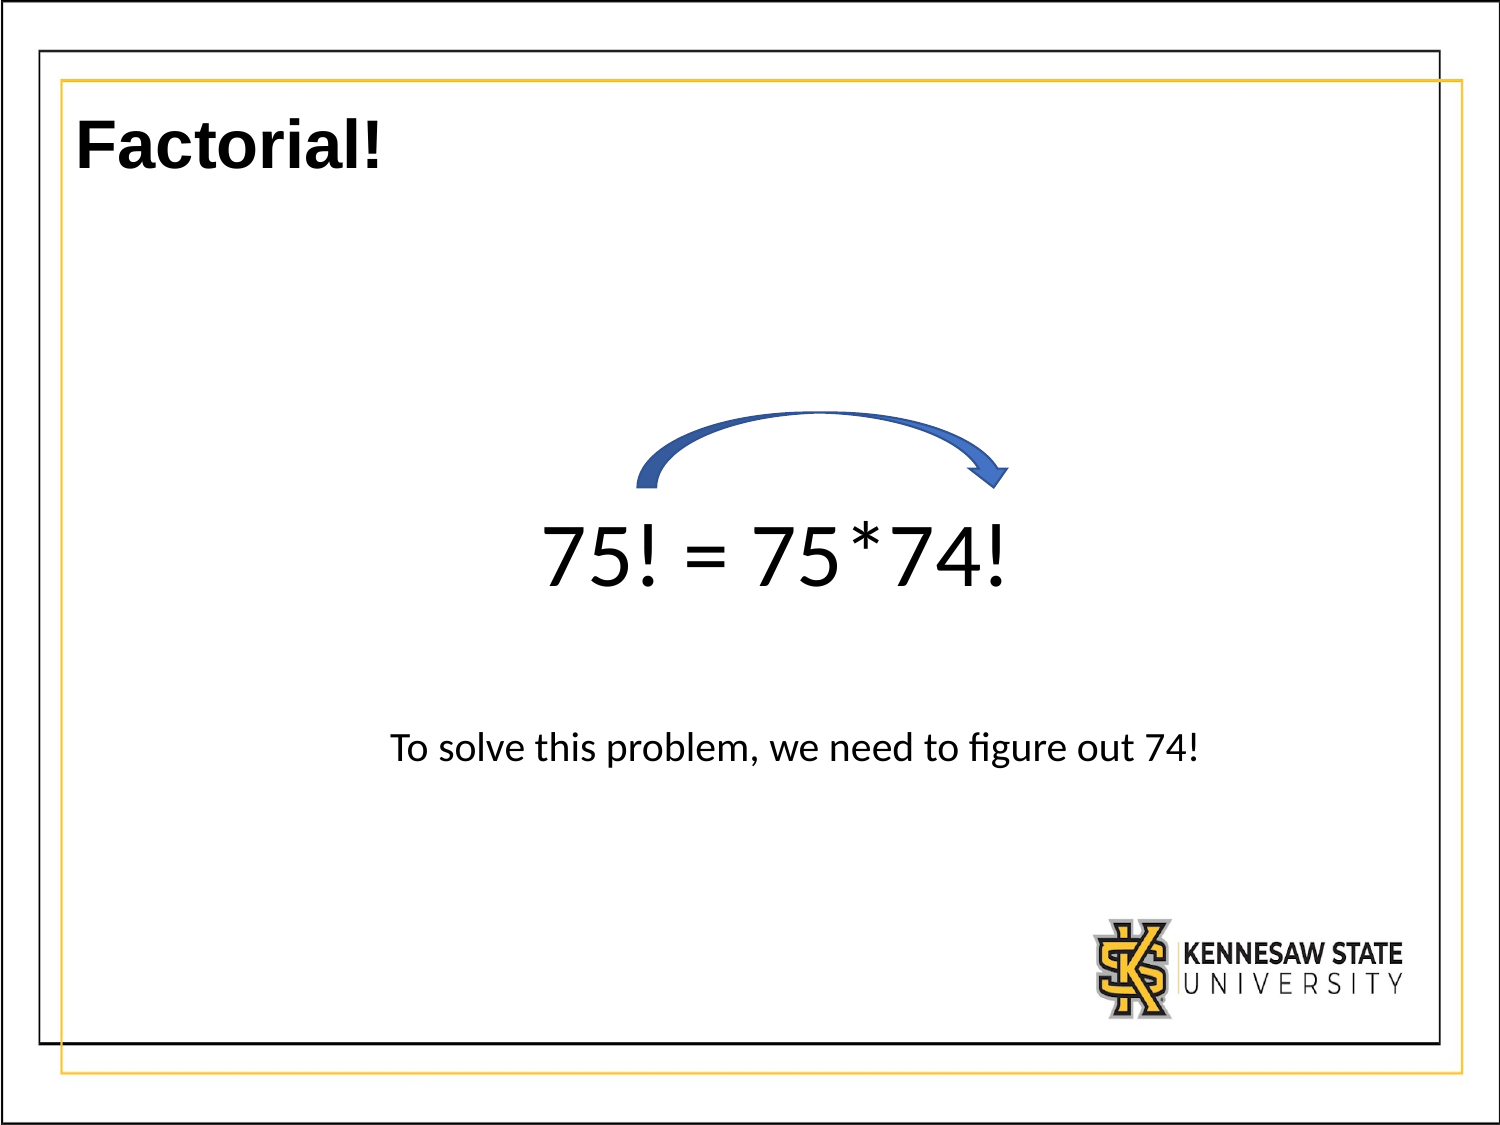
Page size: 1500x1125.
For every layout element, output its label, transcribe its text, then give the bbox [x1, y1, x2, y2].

text_box To solve this problem, we need to figure out 74! [374, 712, 1223, 778]
title Factorial! [60, 83, 1442, 210]
text_box 75! = 75*74! [523, 487, 1030, 613]
text_box [637, 412, 1007, 488]
picture [0, 0, 1500, 1125]
